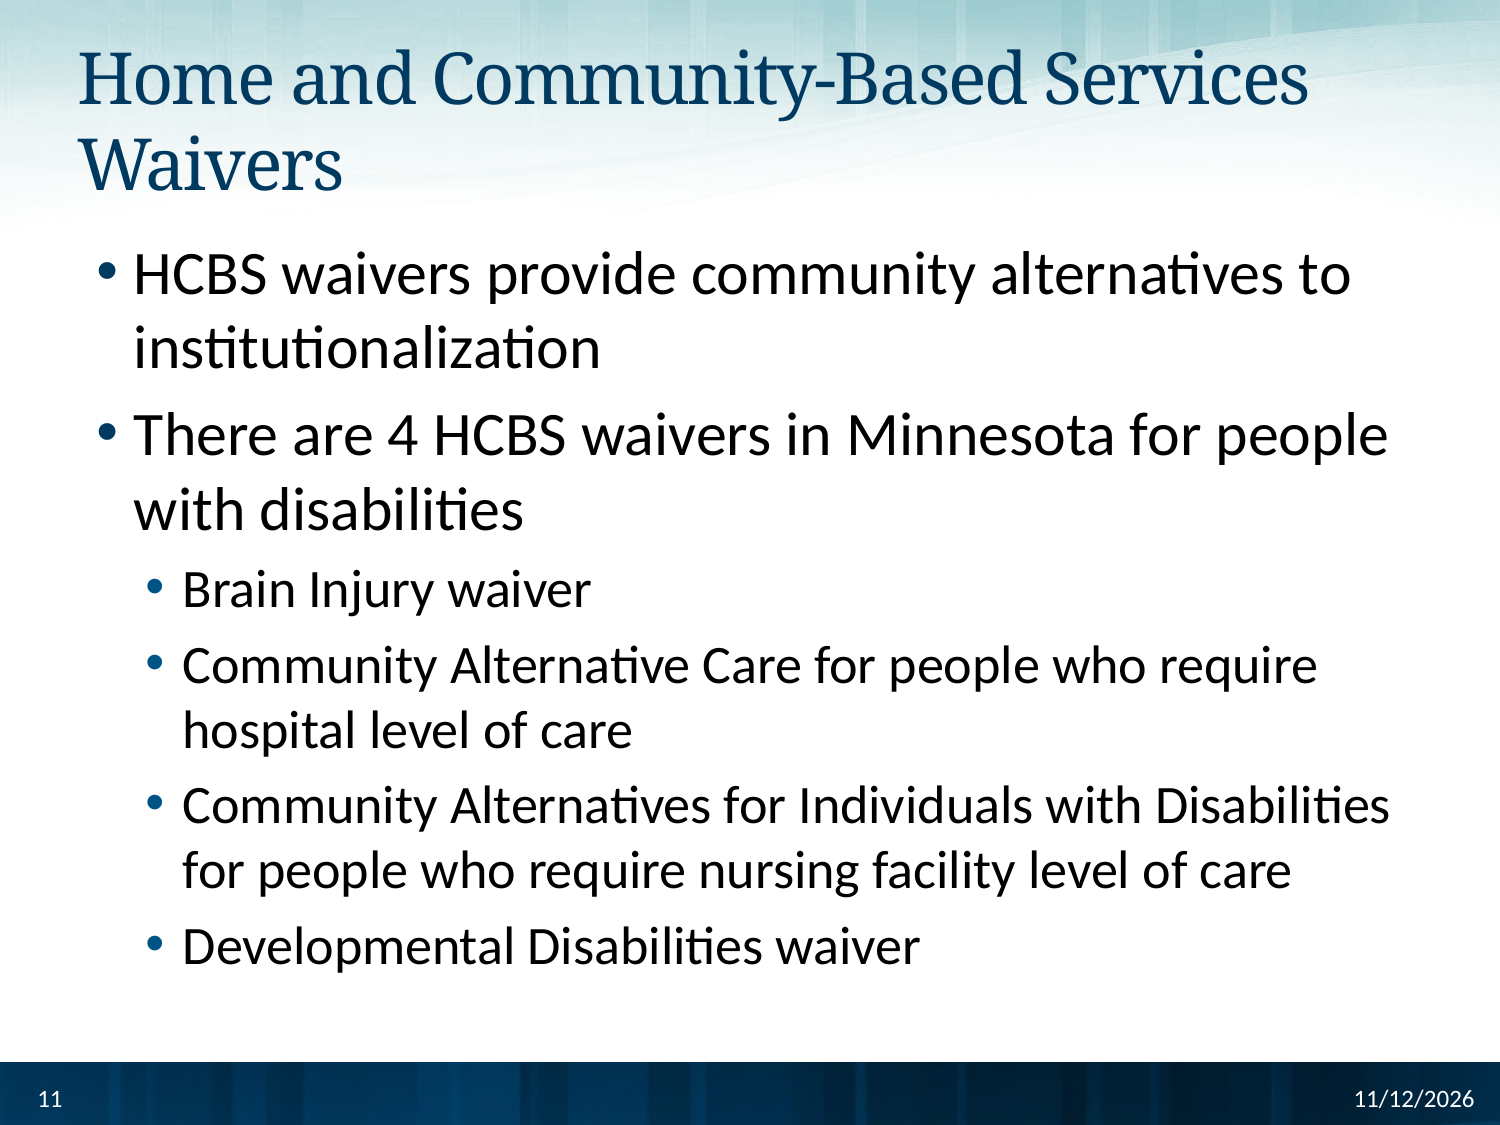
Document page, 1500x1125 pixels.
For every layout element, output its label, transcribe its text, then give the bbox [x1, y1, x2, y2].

title Home and Community-Based Services Waivers [62, 24, 1438, 213]
list HCBS waivers provide community alternatives to institutionalization There are 4 HCBS waivers in Minnesota for people with disabilities Brain Injury waiver Community Alternative Care for people who require hospital level of care Community Alternatives for Individuals with Disabilities for people who require nursing facility level of care Developmental Disabilities waiver [62, 224, 1438, 1038]
picture [0, 1062, 1500, 1125]
